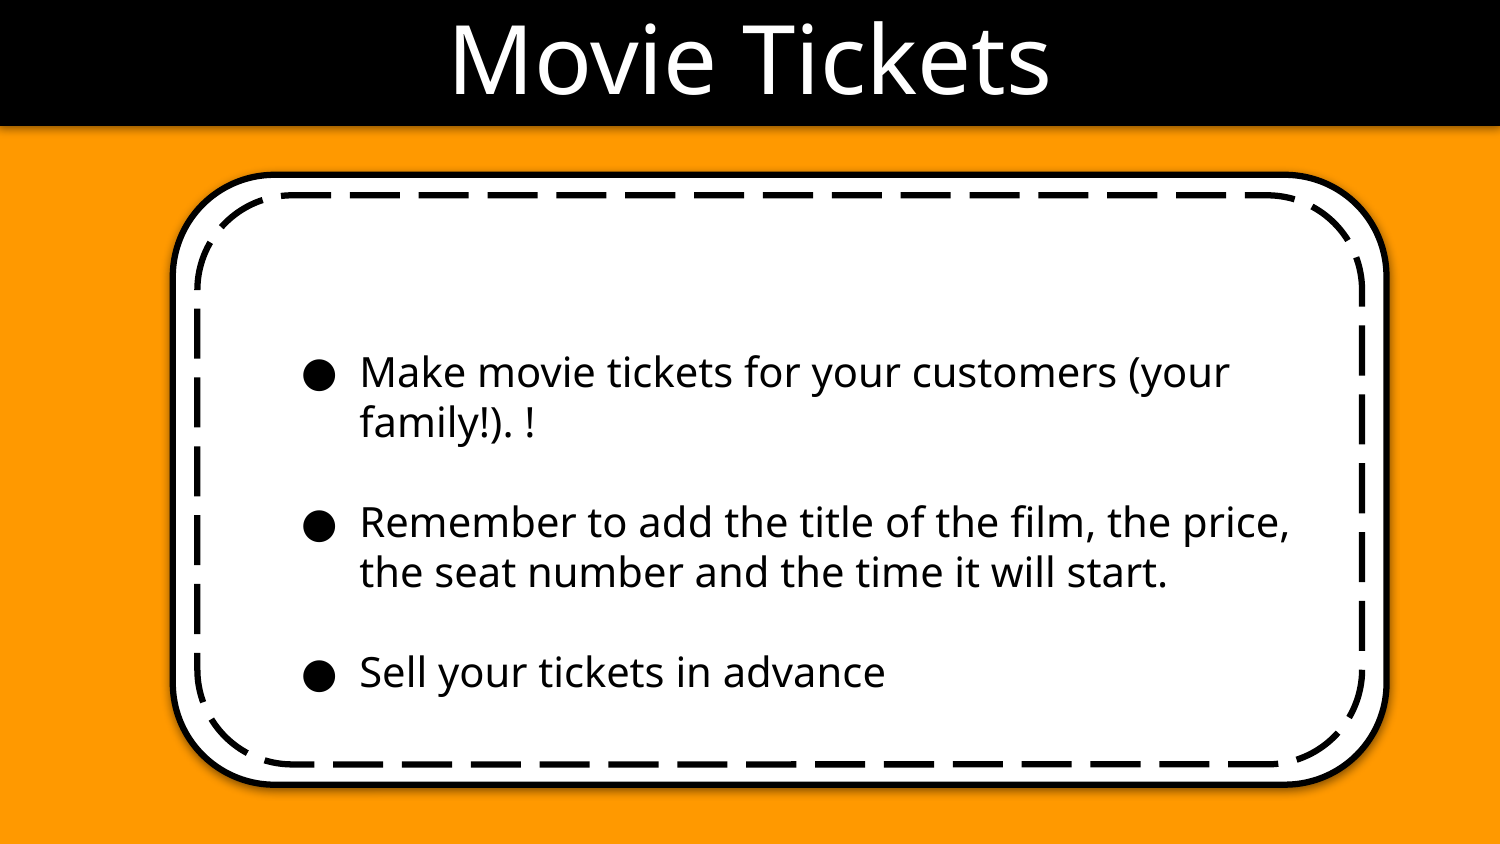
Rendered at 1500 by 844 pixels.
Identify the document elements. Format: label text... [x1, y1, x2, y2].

text_box [197, 198, 269, 762]
text_box [1315, 208, 1363, 752]
text_box Make movie tickets for your customers (your family!). ! Remember to add the title of the film, the price, the seat number and the time it will start. Sell your tickets in advance [269, 195, 1315, 794]
text_box [172, 174, 1387, 785]
text_box Movie Tickets [0, 0, 1500, 123]
